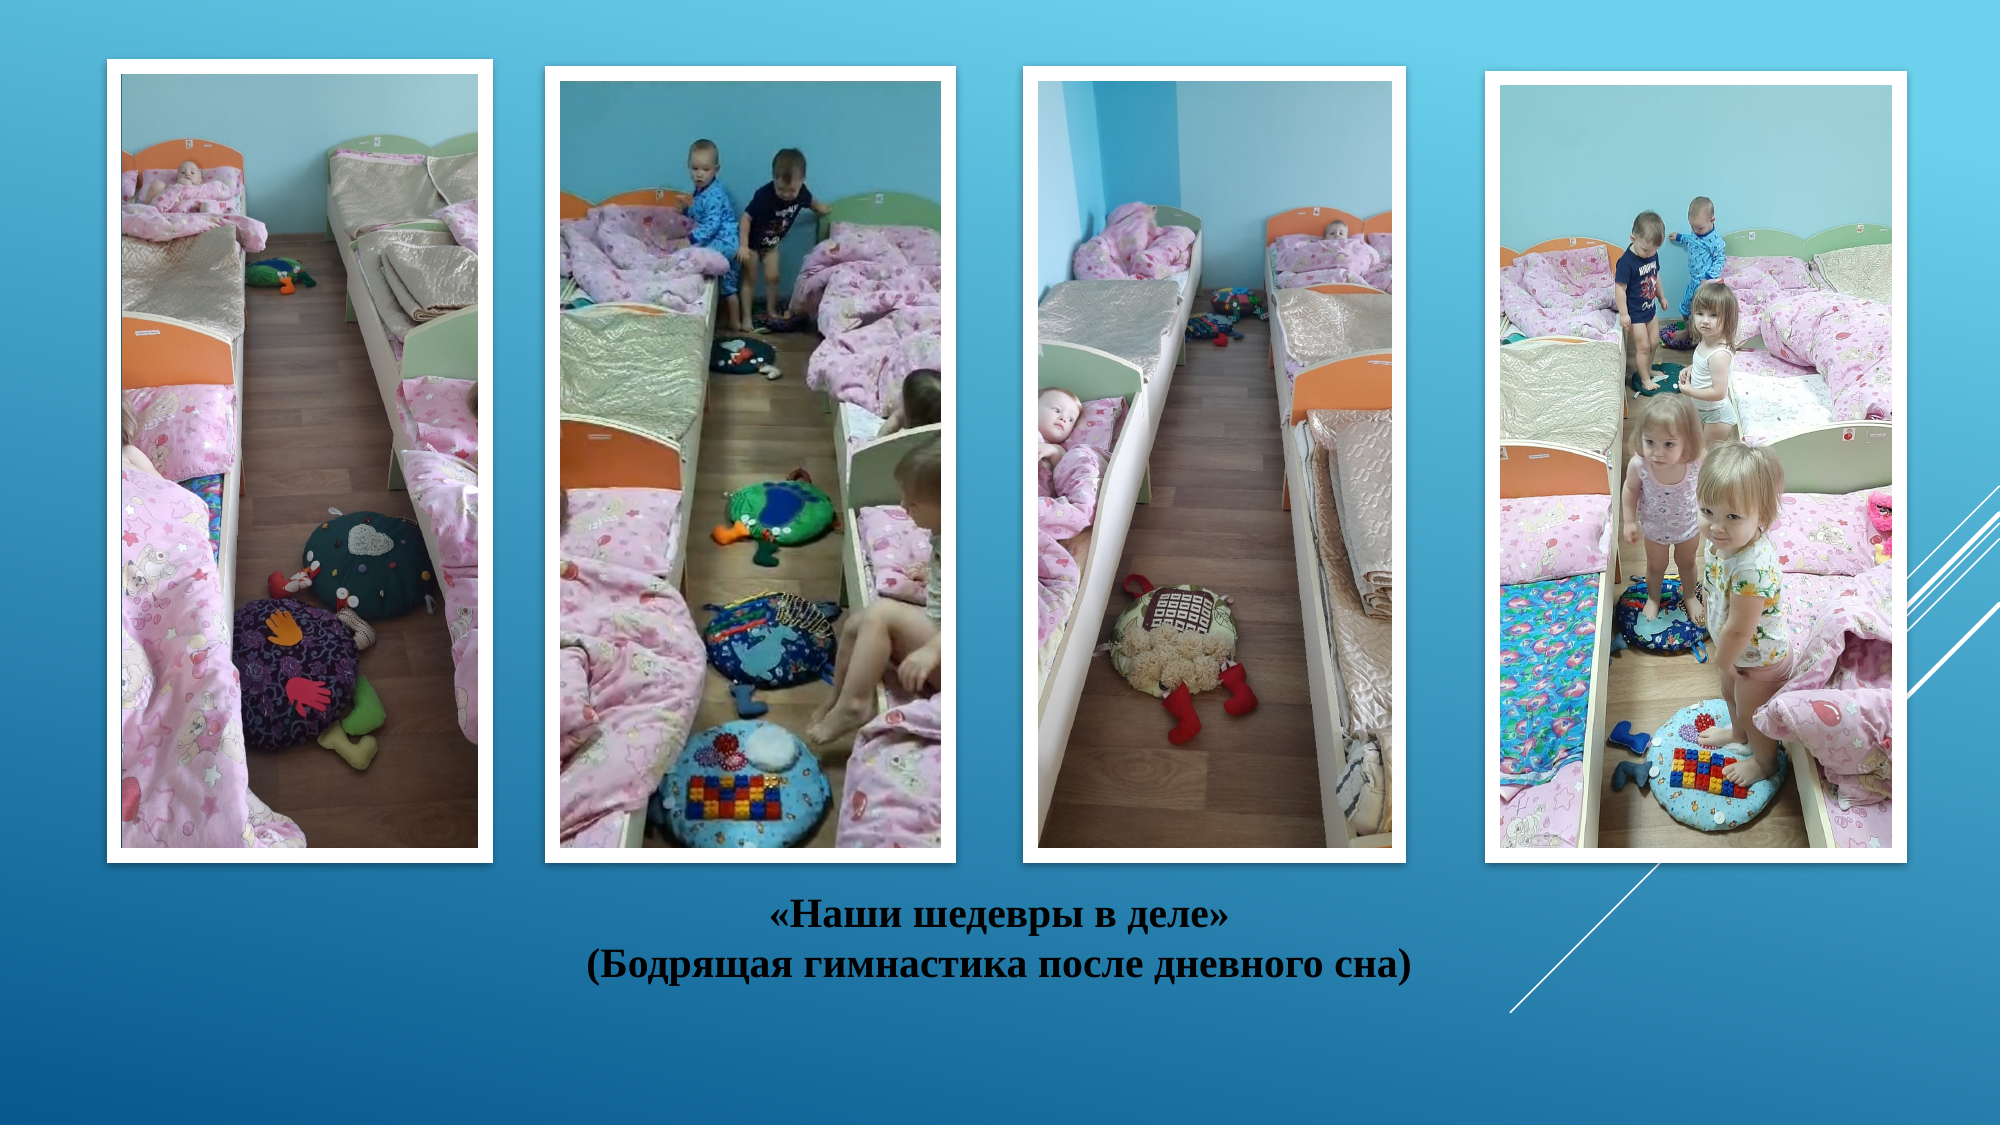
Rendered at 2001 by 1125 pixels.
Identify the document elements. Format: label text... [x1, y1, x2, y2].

picture [0, 75, 1893, 849]
text_box «Наши шедевры в деле» (Бодрящая гимнастика после дневного сна) [498, 877, 1501, 993]
